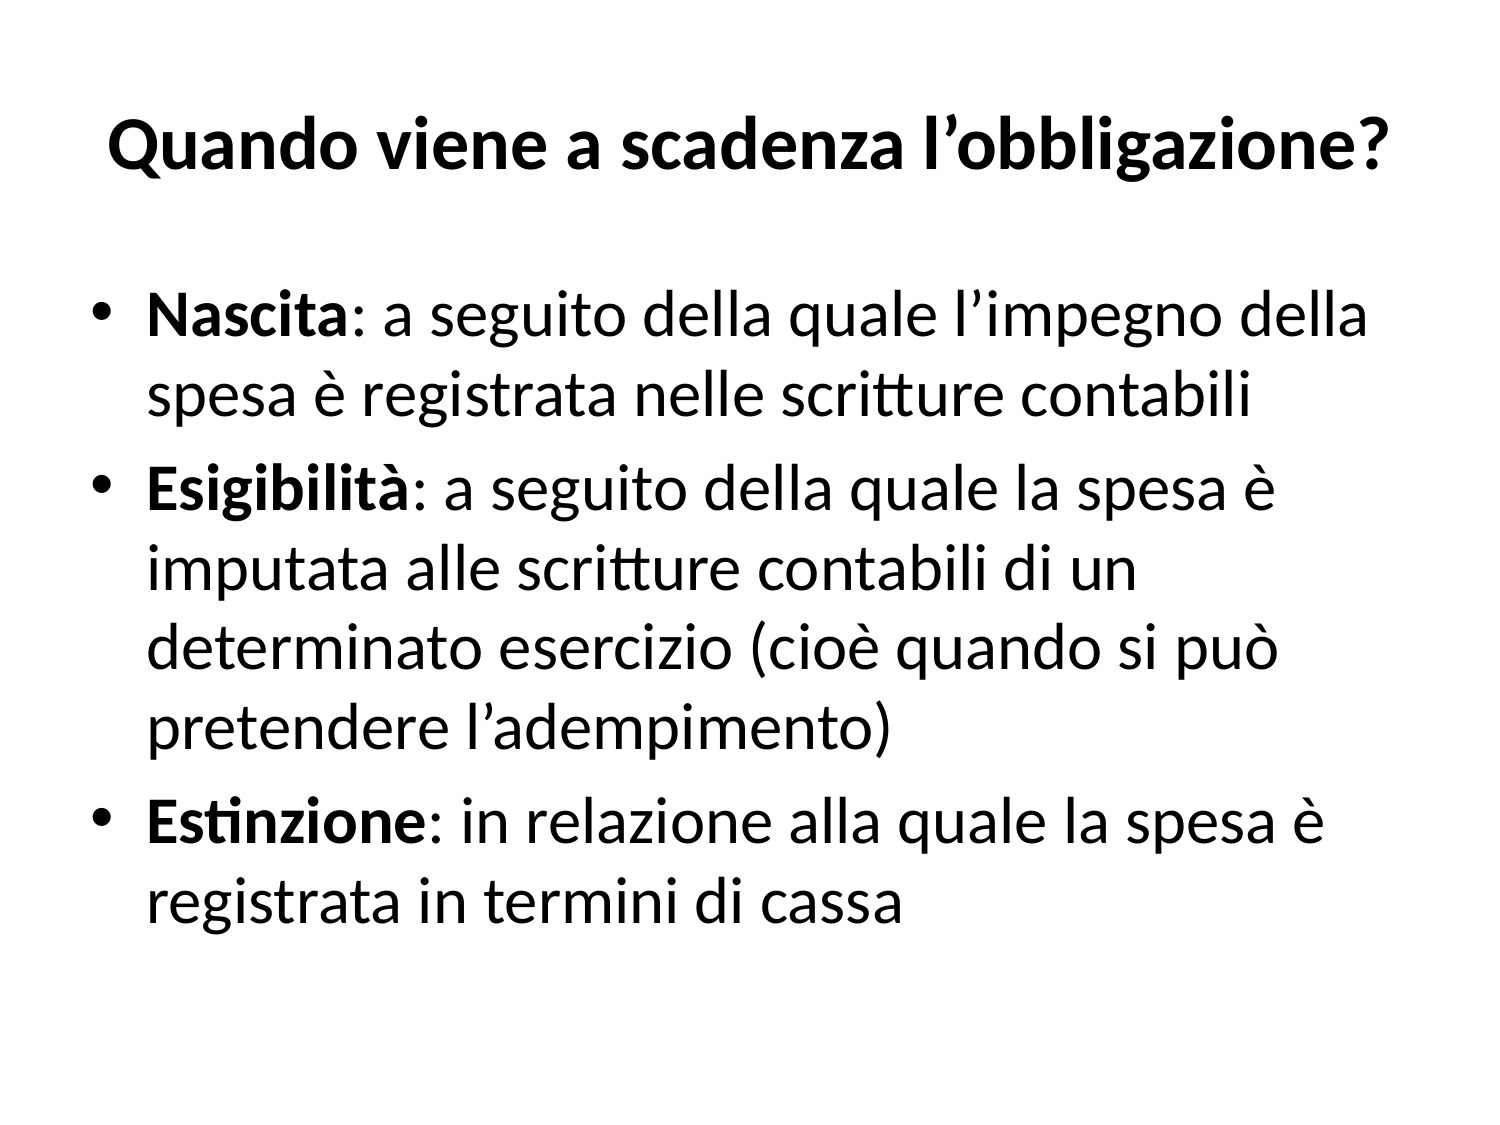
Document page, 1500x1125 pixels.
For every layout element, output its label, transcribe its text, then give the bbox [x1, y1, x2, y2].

title Quando viene a scadenza l’obbligazione? [74, 44, 1426, 233]
list Nascita: a seguito della quale l’impegno della spesa è registrata nelle scritture contabili Esigibilità: a seguito della quale la spesa è imputata alle scritture contabili di un determinato esercizio (cioè quando si può pretendere l’adempimento) Estinzione: in relazione alla quale la spesa è registrata in termini di cassa [74, 262, 1426, 1006]
